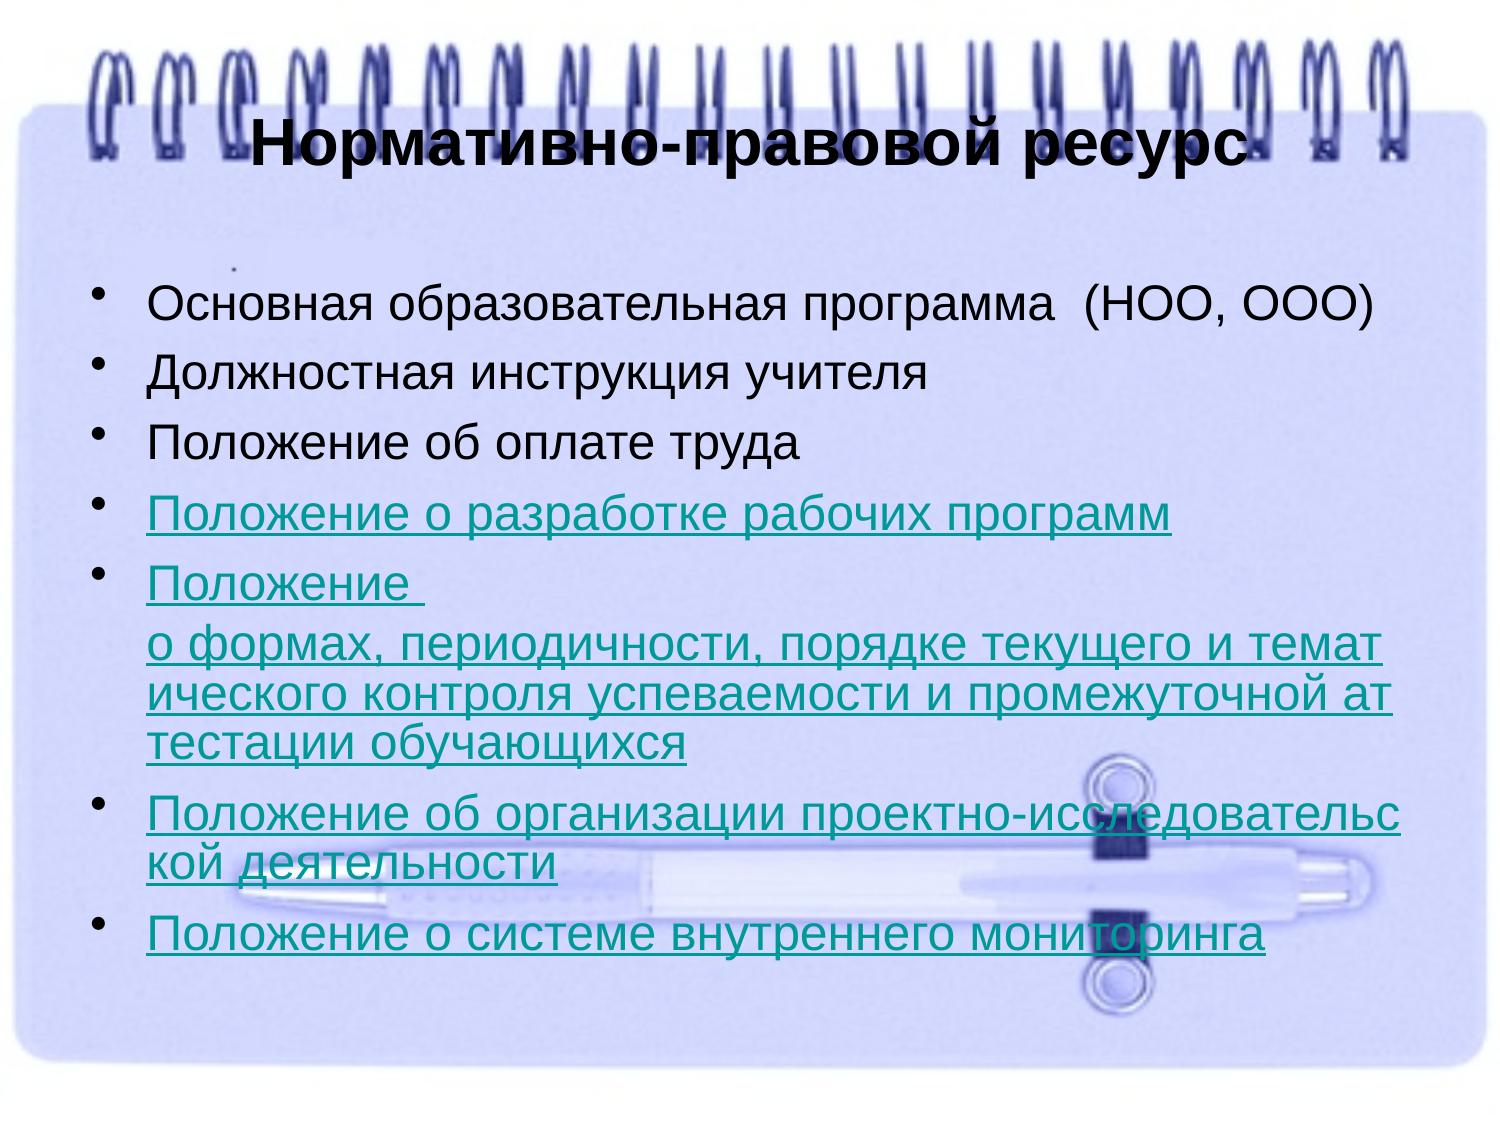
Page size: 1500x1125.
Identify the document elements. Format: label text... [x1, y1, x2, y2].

title Нормативно-правовой ресурс [74, 44, 1426, 233]
list Основная образовательная программа (НОО, ООО) Должностная инструкция учителя Положение об оплате труда Положение о разработке рабочих программ Положение о формах, периодичности, порядке текущего и тематического контроля успеваемости и промежуточной аттестации обучающихся Положение об организации проектно-исследовательской деятельности Положение о системе внутреннего мониторинга [74, 262, 1426, 1071]
picture [0, 0, 1500, 1125]
